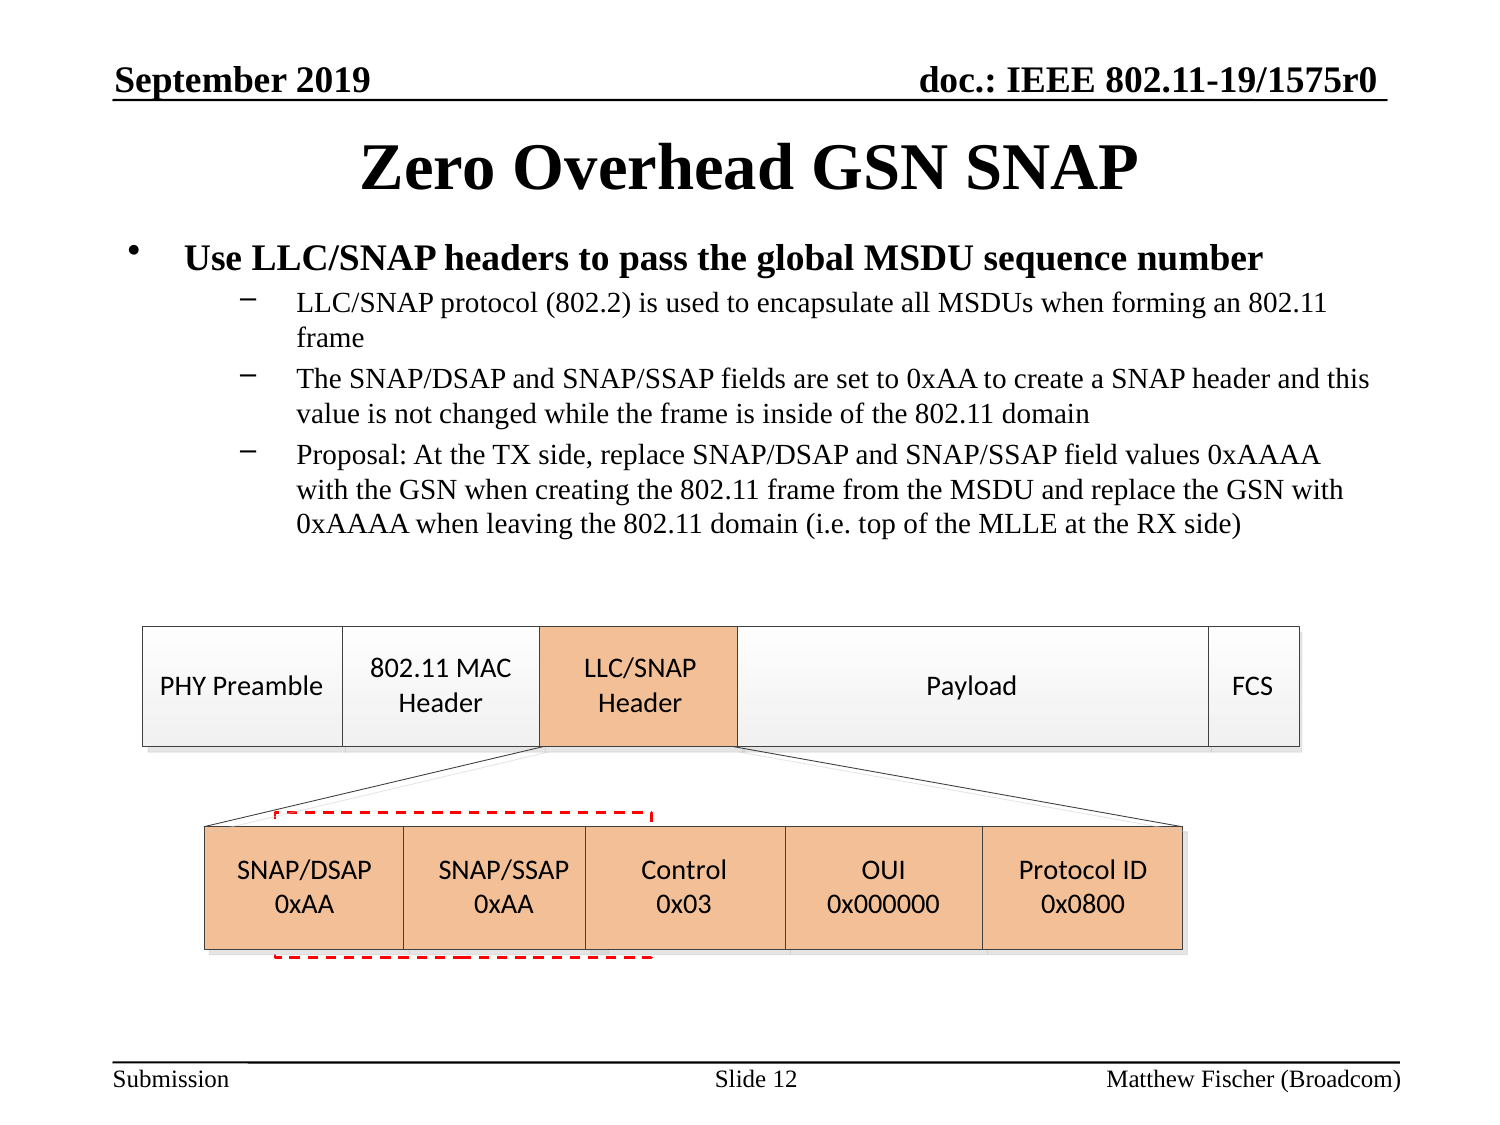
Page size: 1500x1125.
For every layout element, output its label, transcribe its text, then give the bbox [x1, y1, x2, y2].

title Zero Overhead GSN SNAP [112, 75, 1388, 250]
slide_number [114, 54, 374, 75]
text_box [137, 621, 1308, 959]
list Use LLC/SNAP headers to pass the global MSDU sequence number LLC/SNAP protocol (802.2) is used to encapsulate all MSDUs when forming an 802.11 frame The SNAP/DSAP and SNAP/SSAP fields are set to 0xAA to create a SNAP header and this value is not changed while the frame is inside of the 802.11 domain Proposal: At the TX side, replace SNAP/DSAP and SNAP/SSAP field values 0xAAAA with the GSN when creating the 802.11 frame from the MSDU and replace the GSN with 0xAAAA when leaving the 802.11 domain (i.e. top of the MLLE at the RX side) [112, 250, 1388, 1025]
slide_number Slide 12 [712, 1061, 800, 1093]
footer Matthew Fischer (Broadcom) [1102, 1061, 1402, 1093]
